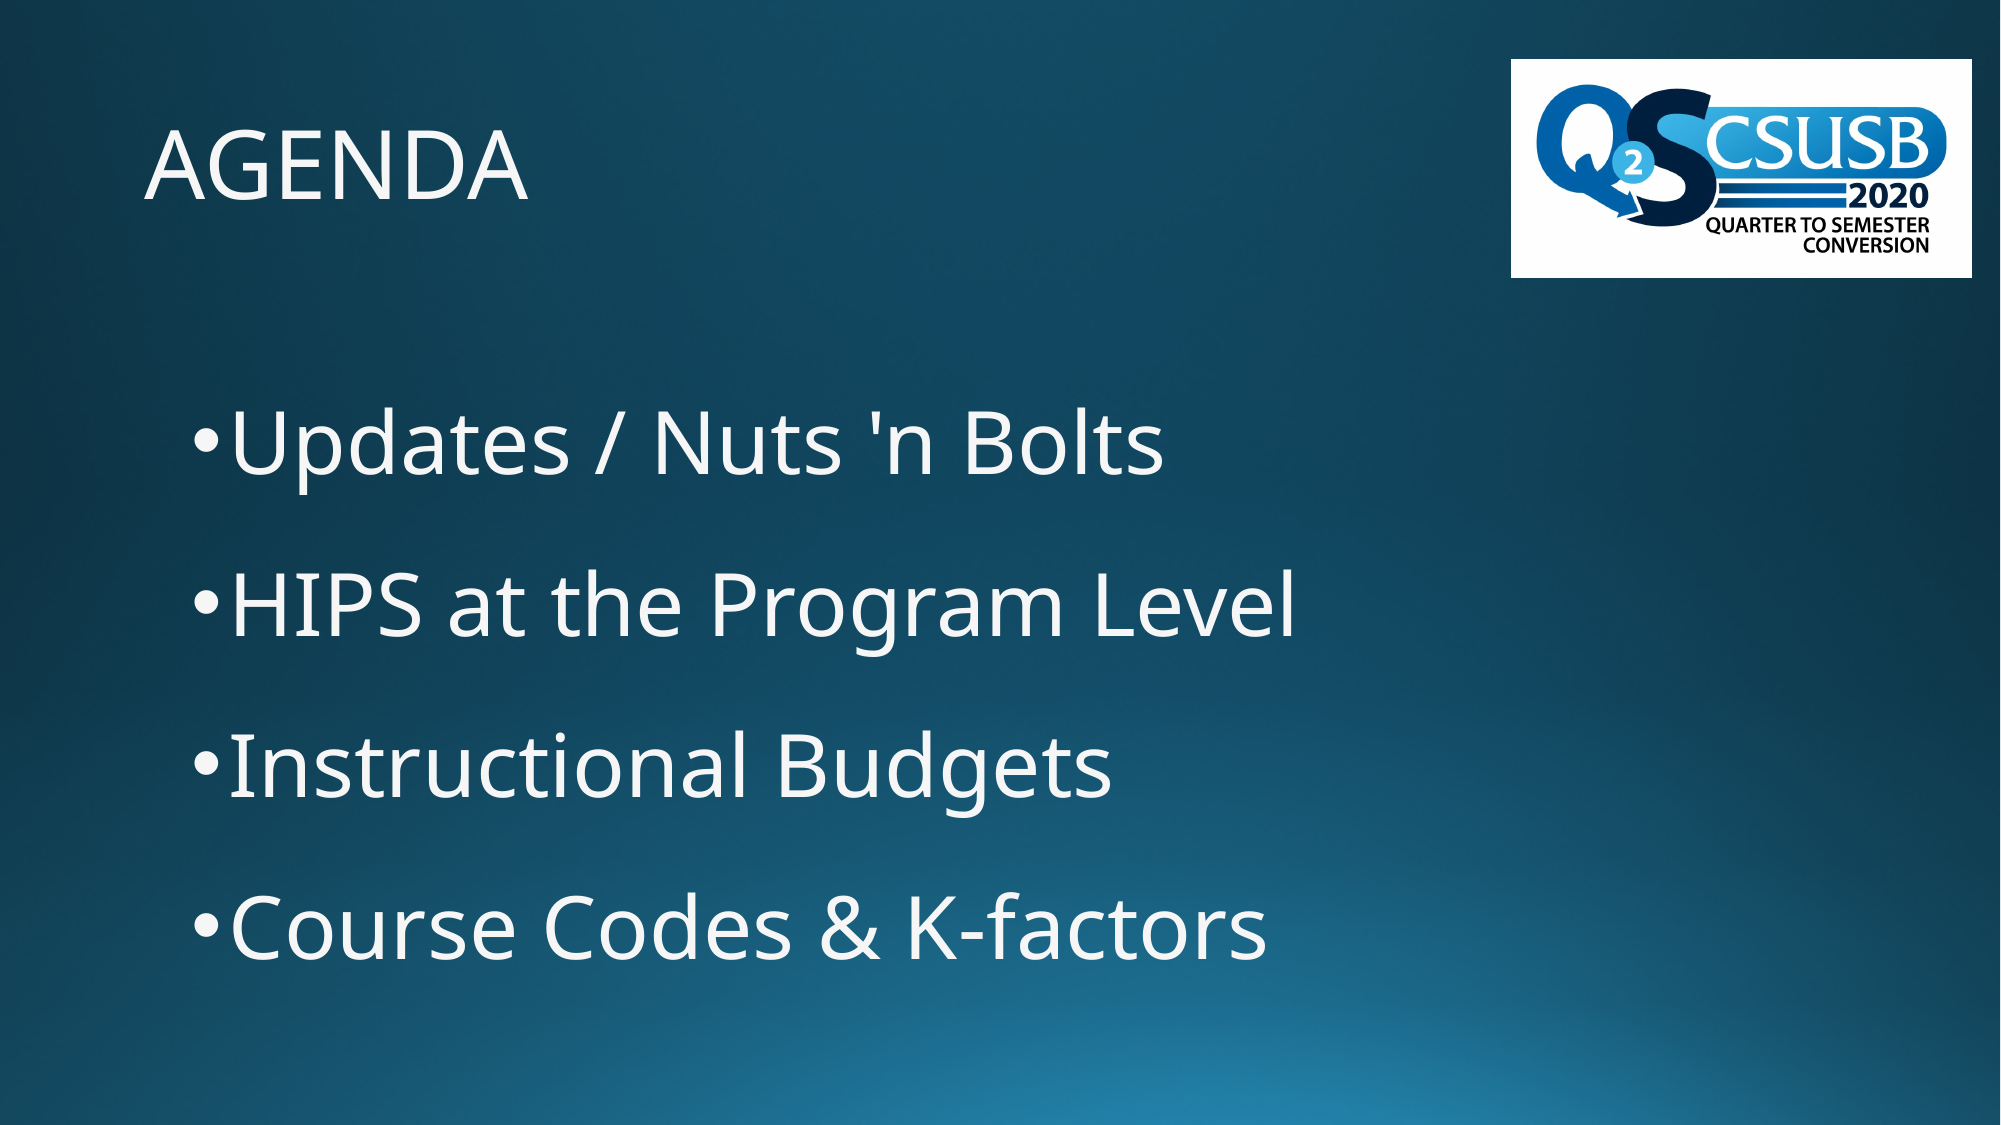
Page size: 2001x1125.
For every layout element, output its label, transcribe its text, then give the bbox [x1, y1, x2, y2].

title AGENDA [136, 59, 1491, 278]
list Updates / Nuts 'n Bolts HIPS at the Program Level Instructional Budgets Course Codes & K-factors [183, 276, 1863, 1052]
picture [0, 0, 2001, 1125]
